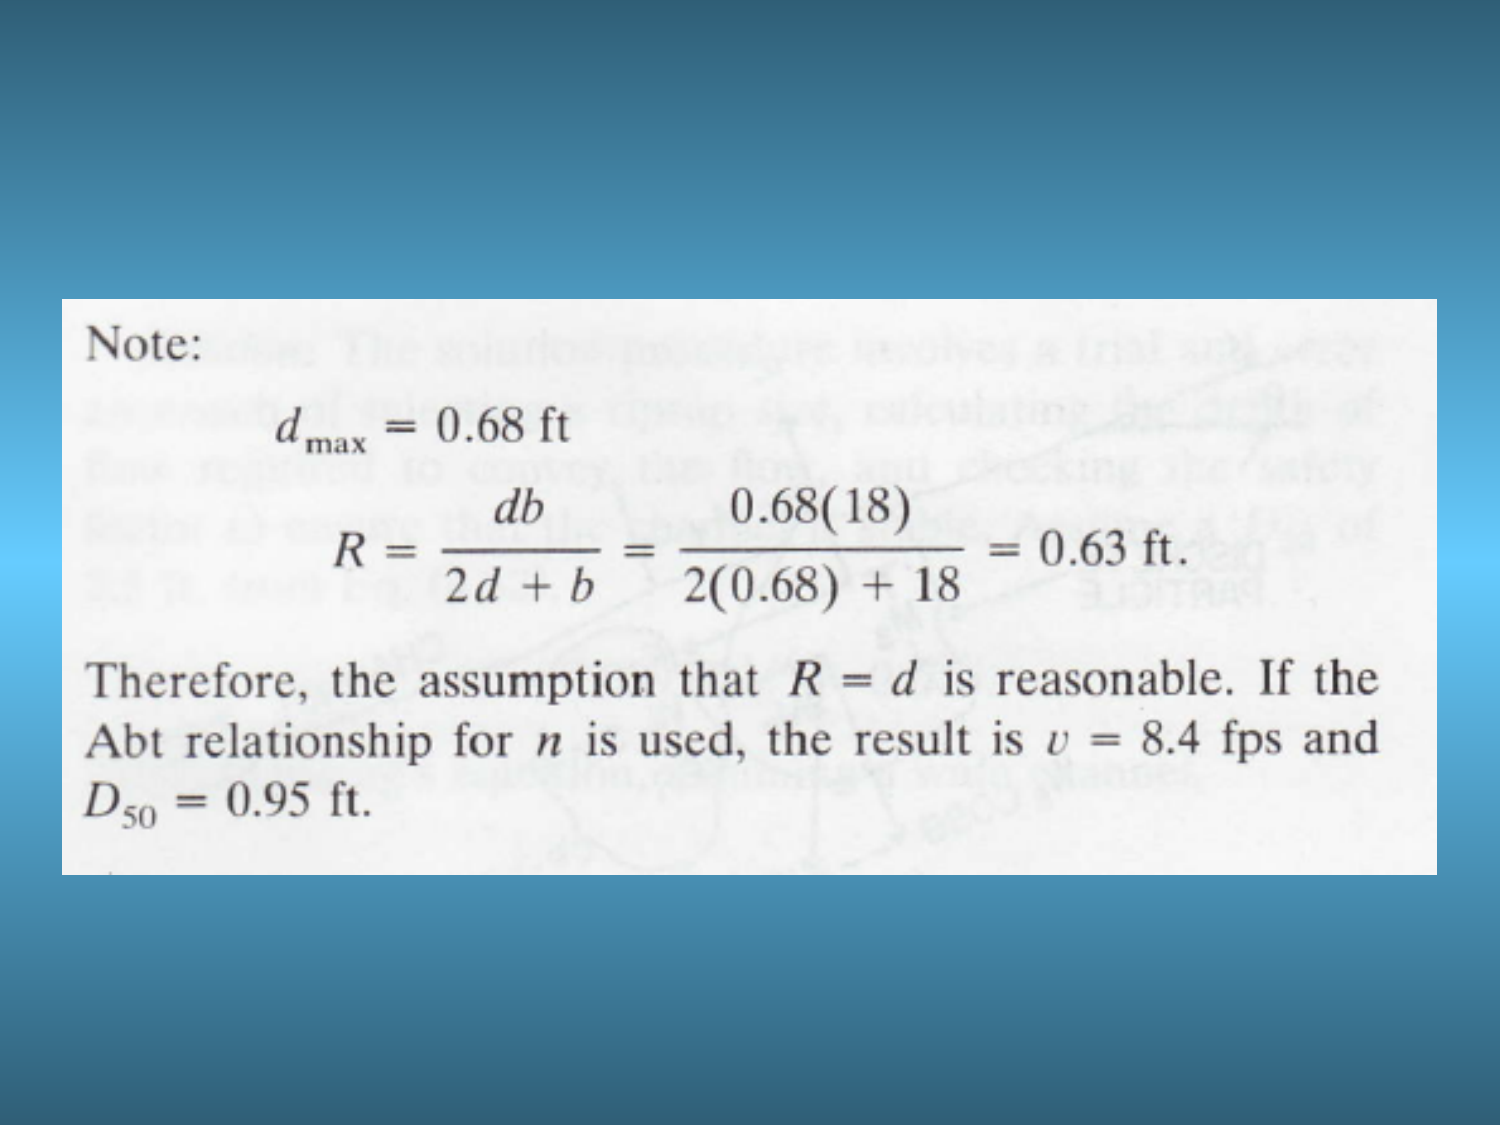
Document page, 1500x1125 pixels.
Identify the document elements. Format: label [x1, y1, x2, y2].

list [62, 299, 1438, 876]
